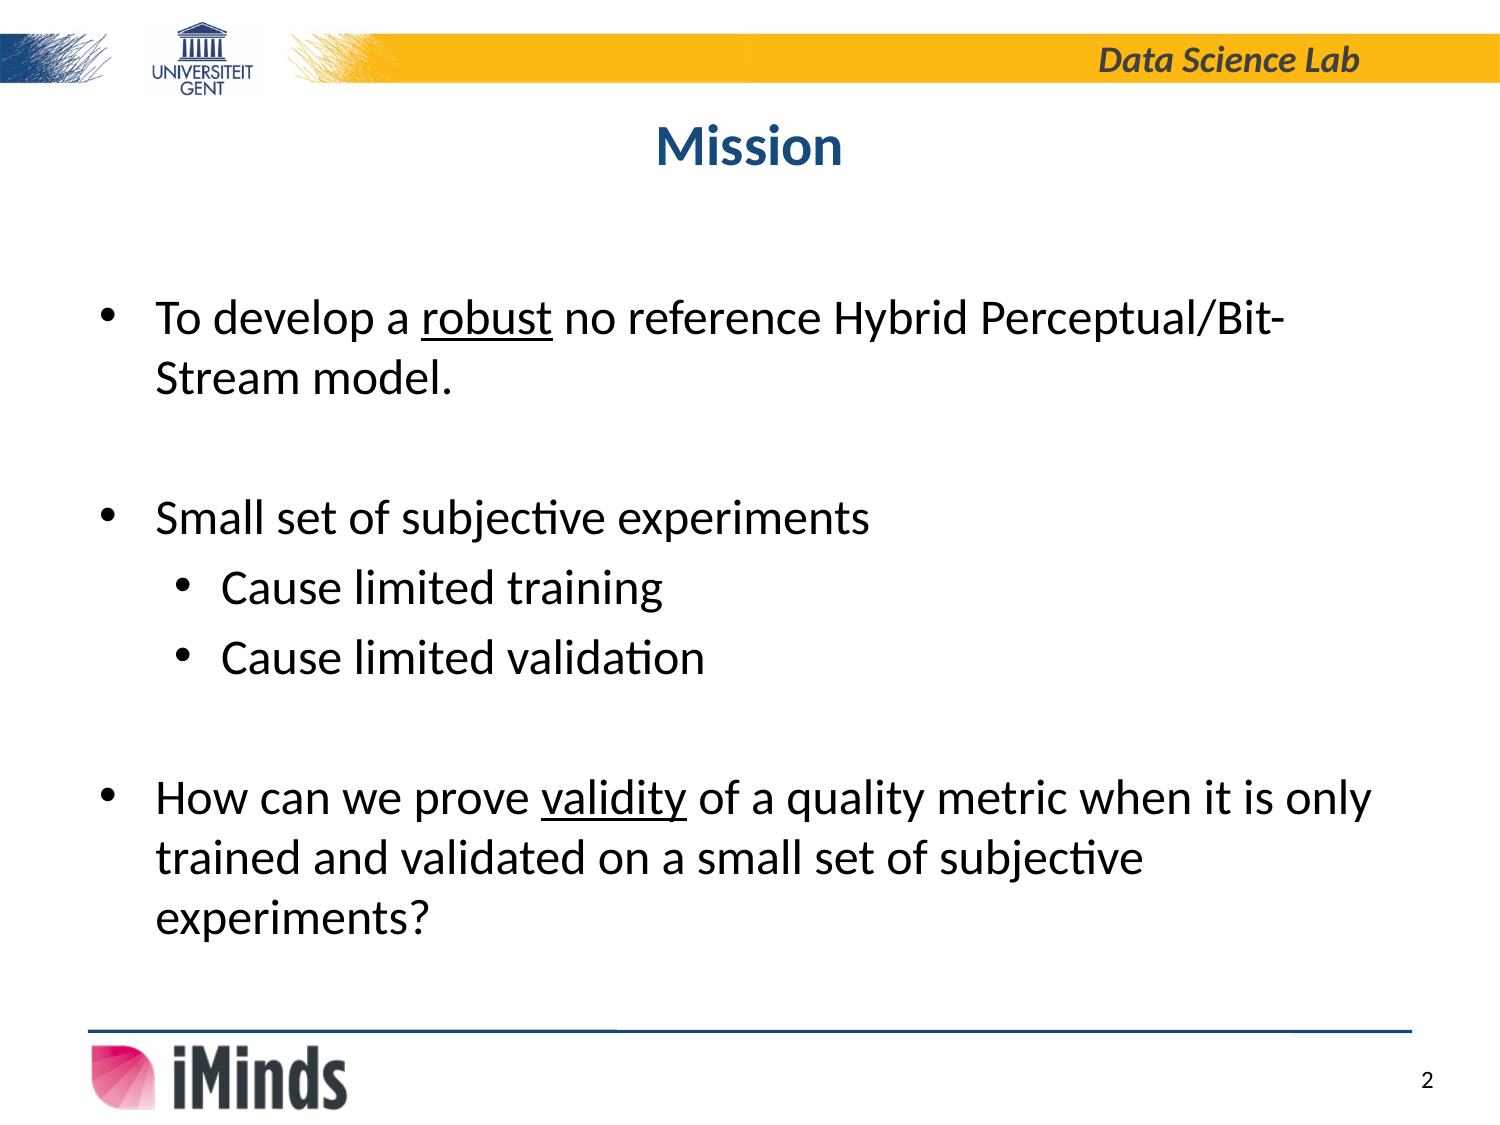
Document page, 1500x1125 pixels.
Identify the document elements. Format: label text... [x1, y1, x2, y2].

title Mission [81, 87, 1419, 197]
picture [61, 1012, 377, 1125]
picture [0, 20, 1500, 122]
list To develop a robust no reference Hybrid Perceptual/Bit-Stream model. Small set of subjective experiments Cause limited training Cause limited validation How can we prove validity of a quality metric when it is only trained and validated on a small set of subjective experiments? [83, 212, 1417, 1017]
